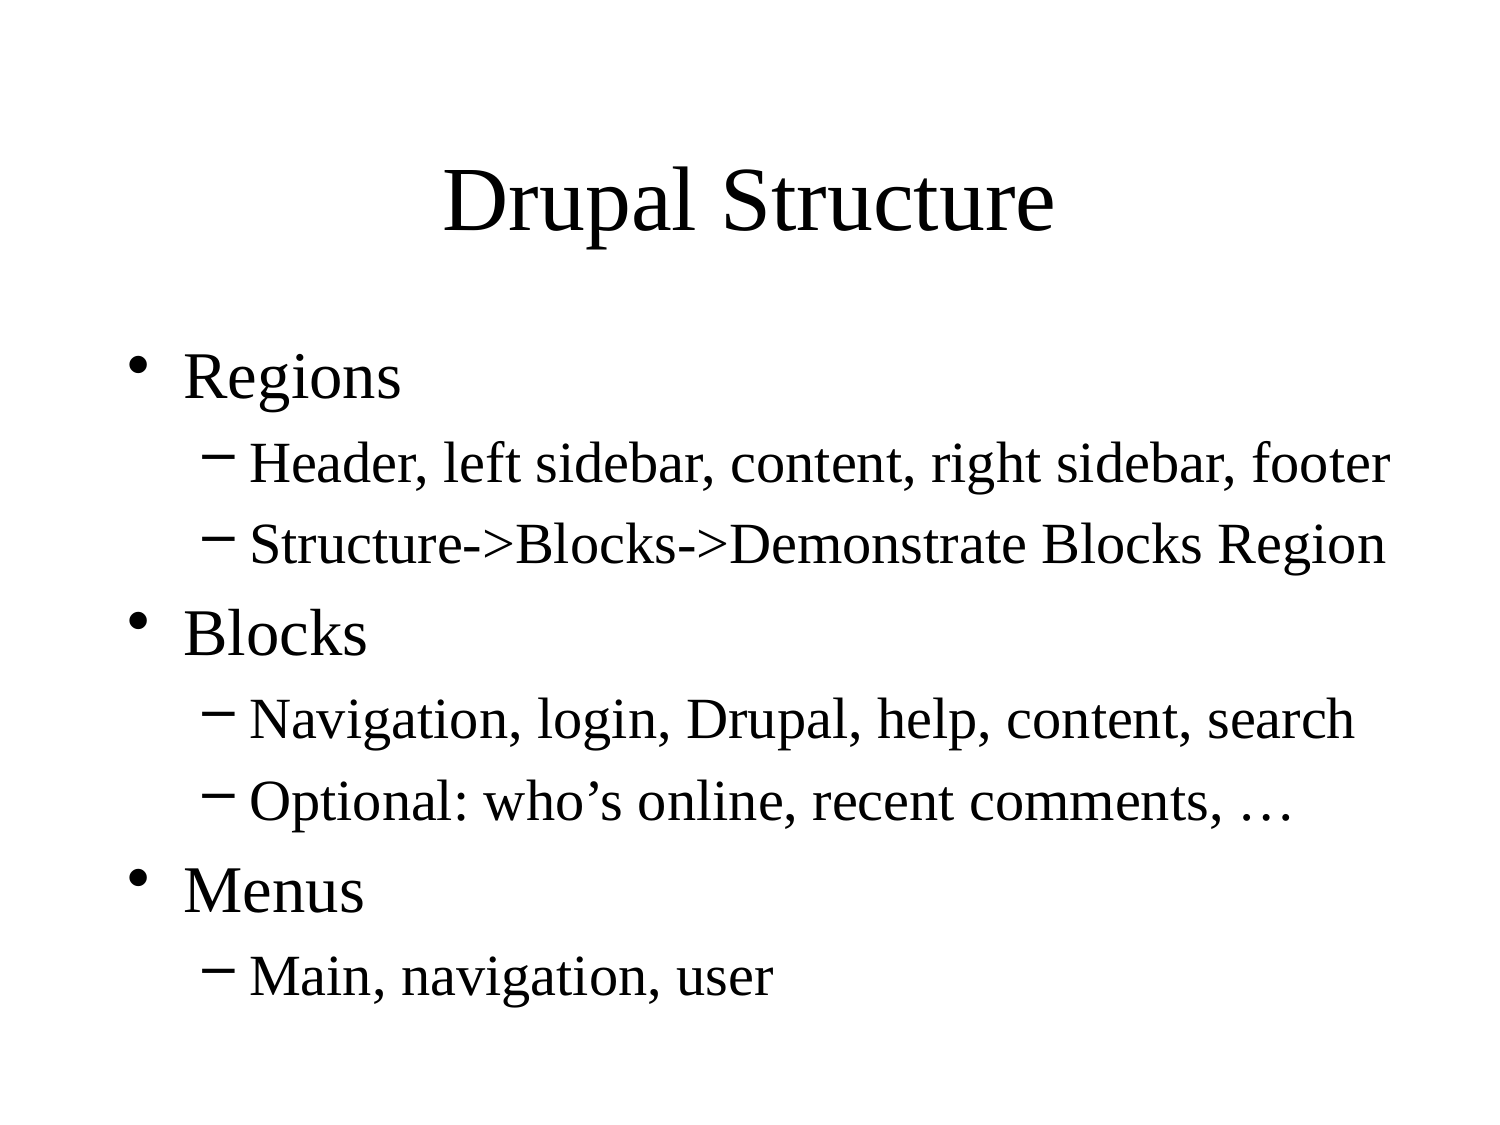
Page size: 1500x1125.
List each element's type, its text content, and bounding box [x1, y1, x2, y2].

list Regions Header, left sidebar, content, right sidebar, footer Structure->Blocks->Demonstrate Blocks Region Blocks Navigation, login, Drupal, help, content, search Optional: who’s online, recent comments, … Menus Main, navigation, user [112, 324, 1425, 1000]
title Drupal Structure [112, 99, 1388, 288]
